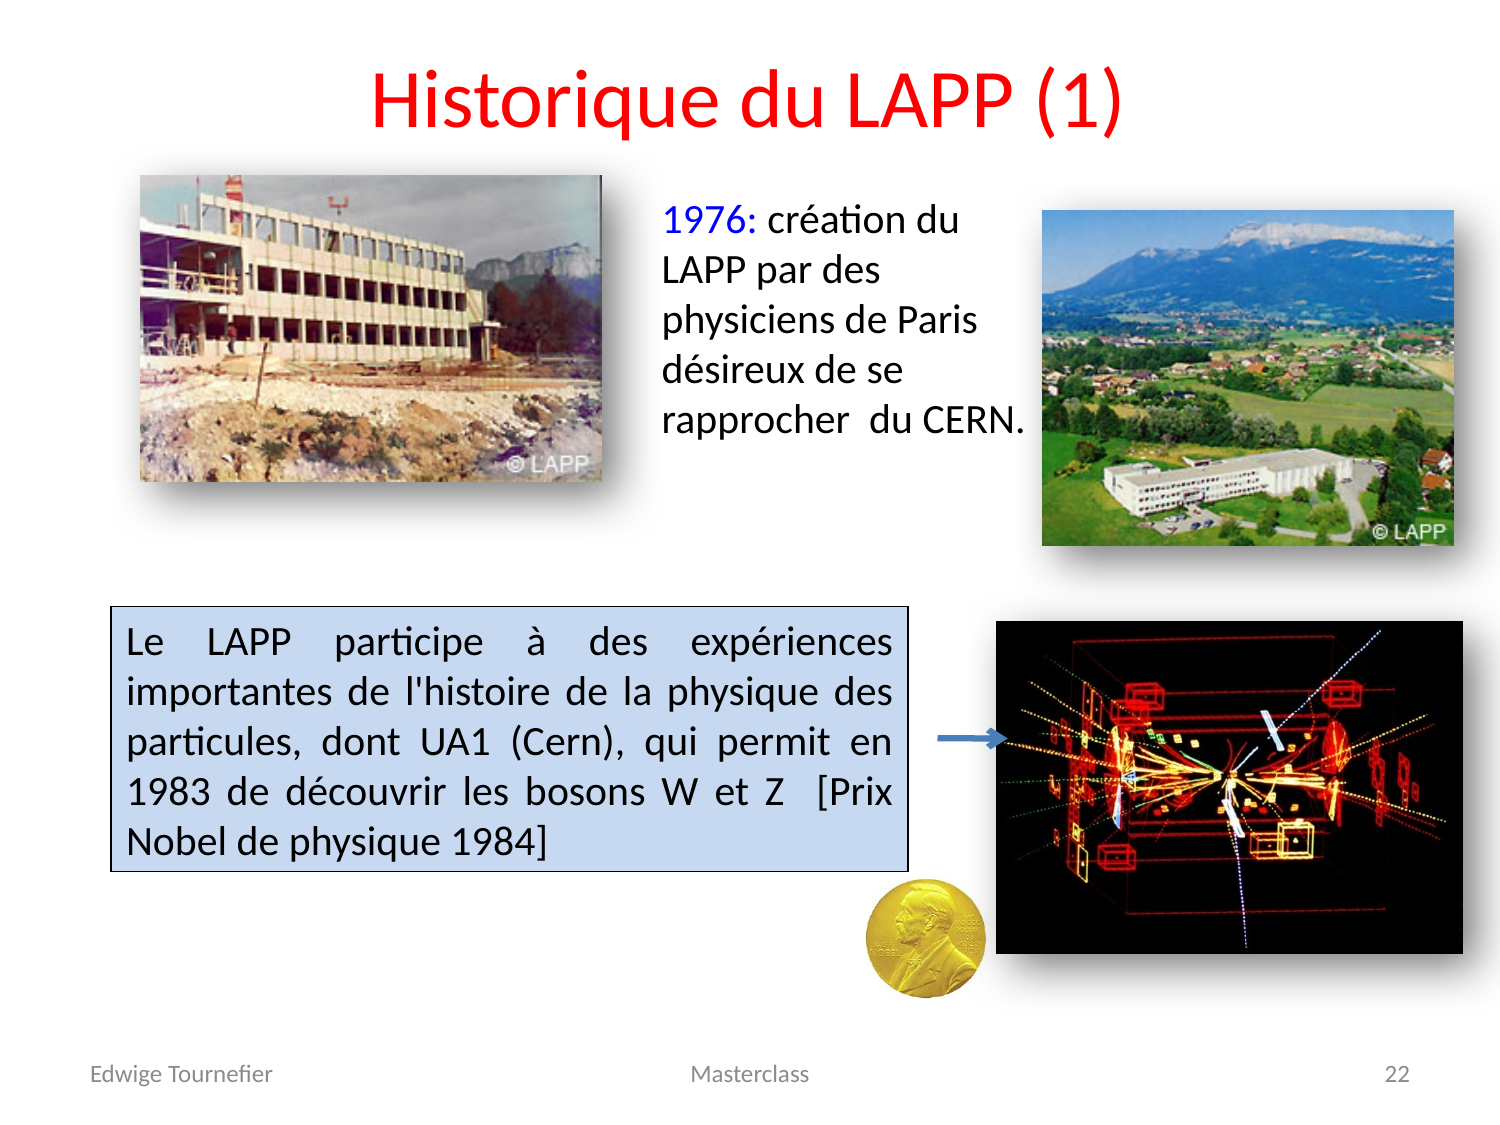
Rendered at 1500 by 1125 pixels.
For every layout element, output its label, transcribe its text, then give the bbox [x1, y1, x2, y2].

text_box 1976: création du LAPP par des physiciens de Paris désireux de se rapprocher du CERN. [646, 184, 1046, 500]
picture [995, 620, 1463, 955]
slide_number Edwige Tournefier [75, 1042, 425, 1103]
text_box Le LAPP participe à des expériences importantes de l'histoire de la physique des particules, dont UA1 (Cern), qui permit en 1983 de découvrir les bosons W et Z [Prix Nobel de physique 1984] [111, 606, 909, 872]
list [140, 175, 602, 483]
title Historique du LAPP (1) [91, 0, 1407, 188]
slide_number 22 [1074, 1042, 1425, 1103]
picture [861, 877, 991, 1000]
footer Masterclass [512, 1042, 988, 1103]
picture [1042, 210, 1454, 546]
